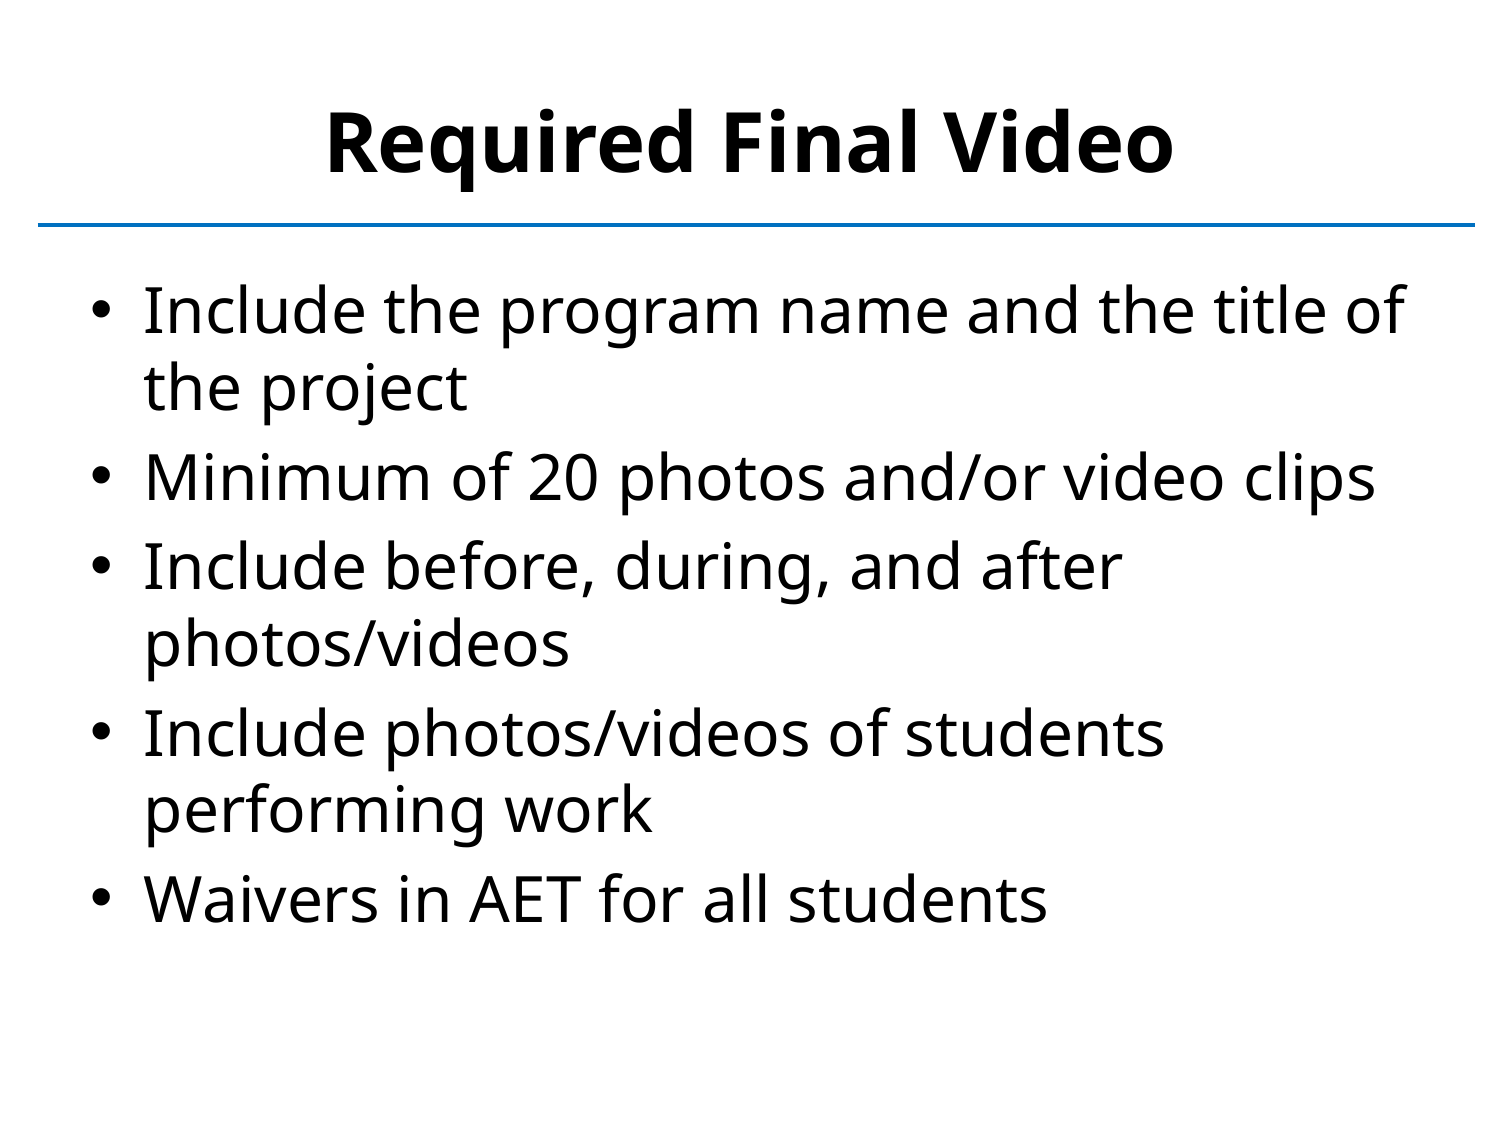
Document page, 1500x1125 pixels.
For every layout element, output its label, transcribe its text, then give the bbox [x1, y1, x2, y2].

list Include the program name and the title of the project Minimum of 20 photos and/or video clips Include before, during, and after photos/videos Include photos/videos of students performing work Waivers in AET for all students [75, 262, 1425, 1005]
title Required Final Video [75, 45, 1425, 223]
